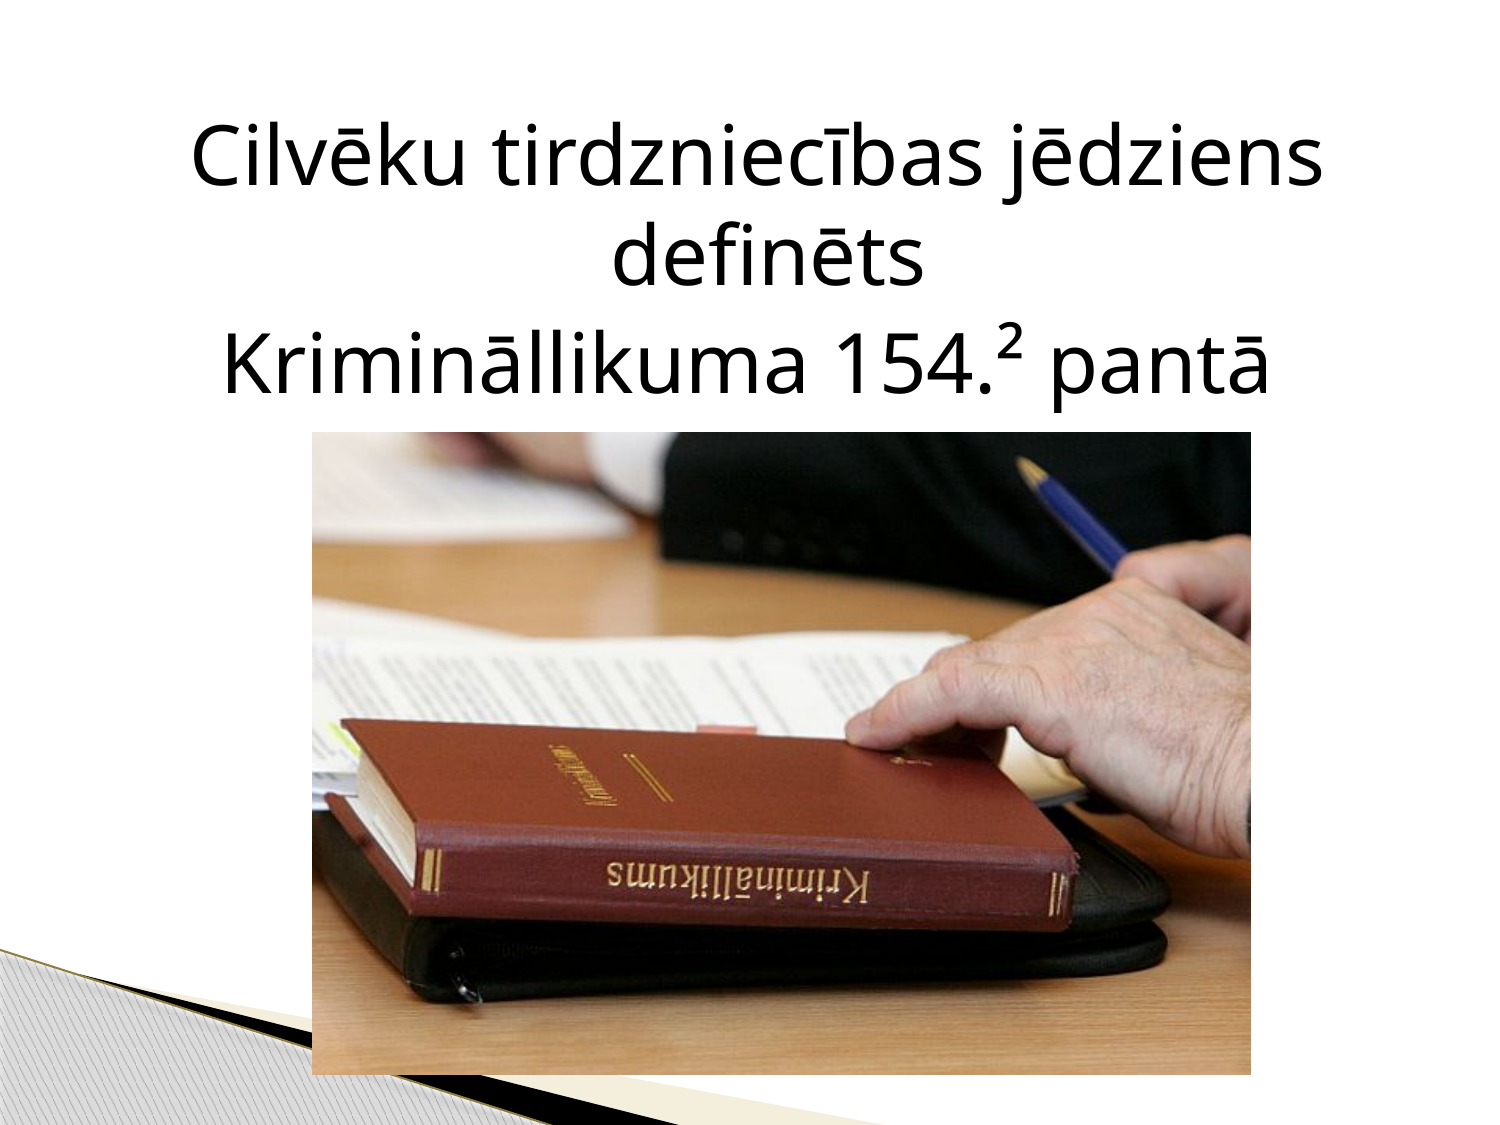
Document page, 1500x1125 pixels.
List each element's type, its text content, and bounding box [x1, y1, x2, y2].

list Cilvēku tirdzniecības jēdziens definēts Krimināllikuma 154.² pantā [112, 19, 1388, 762]
picture [312, 432, 1251, 1075]
